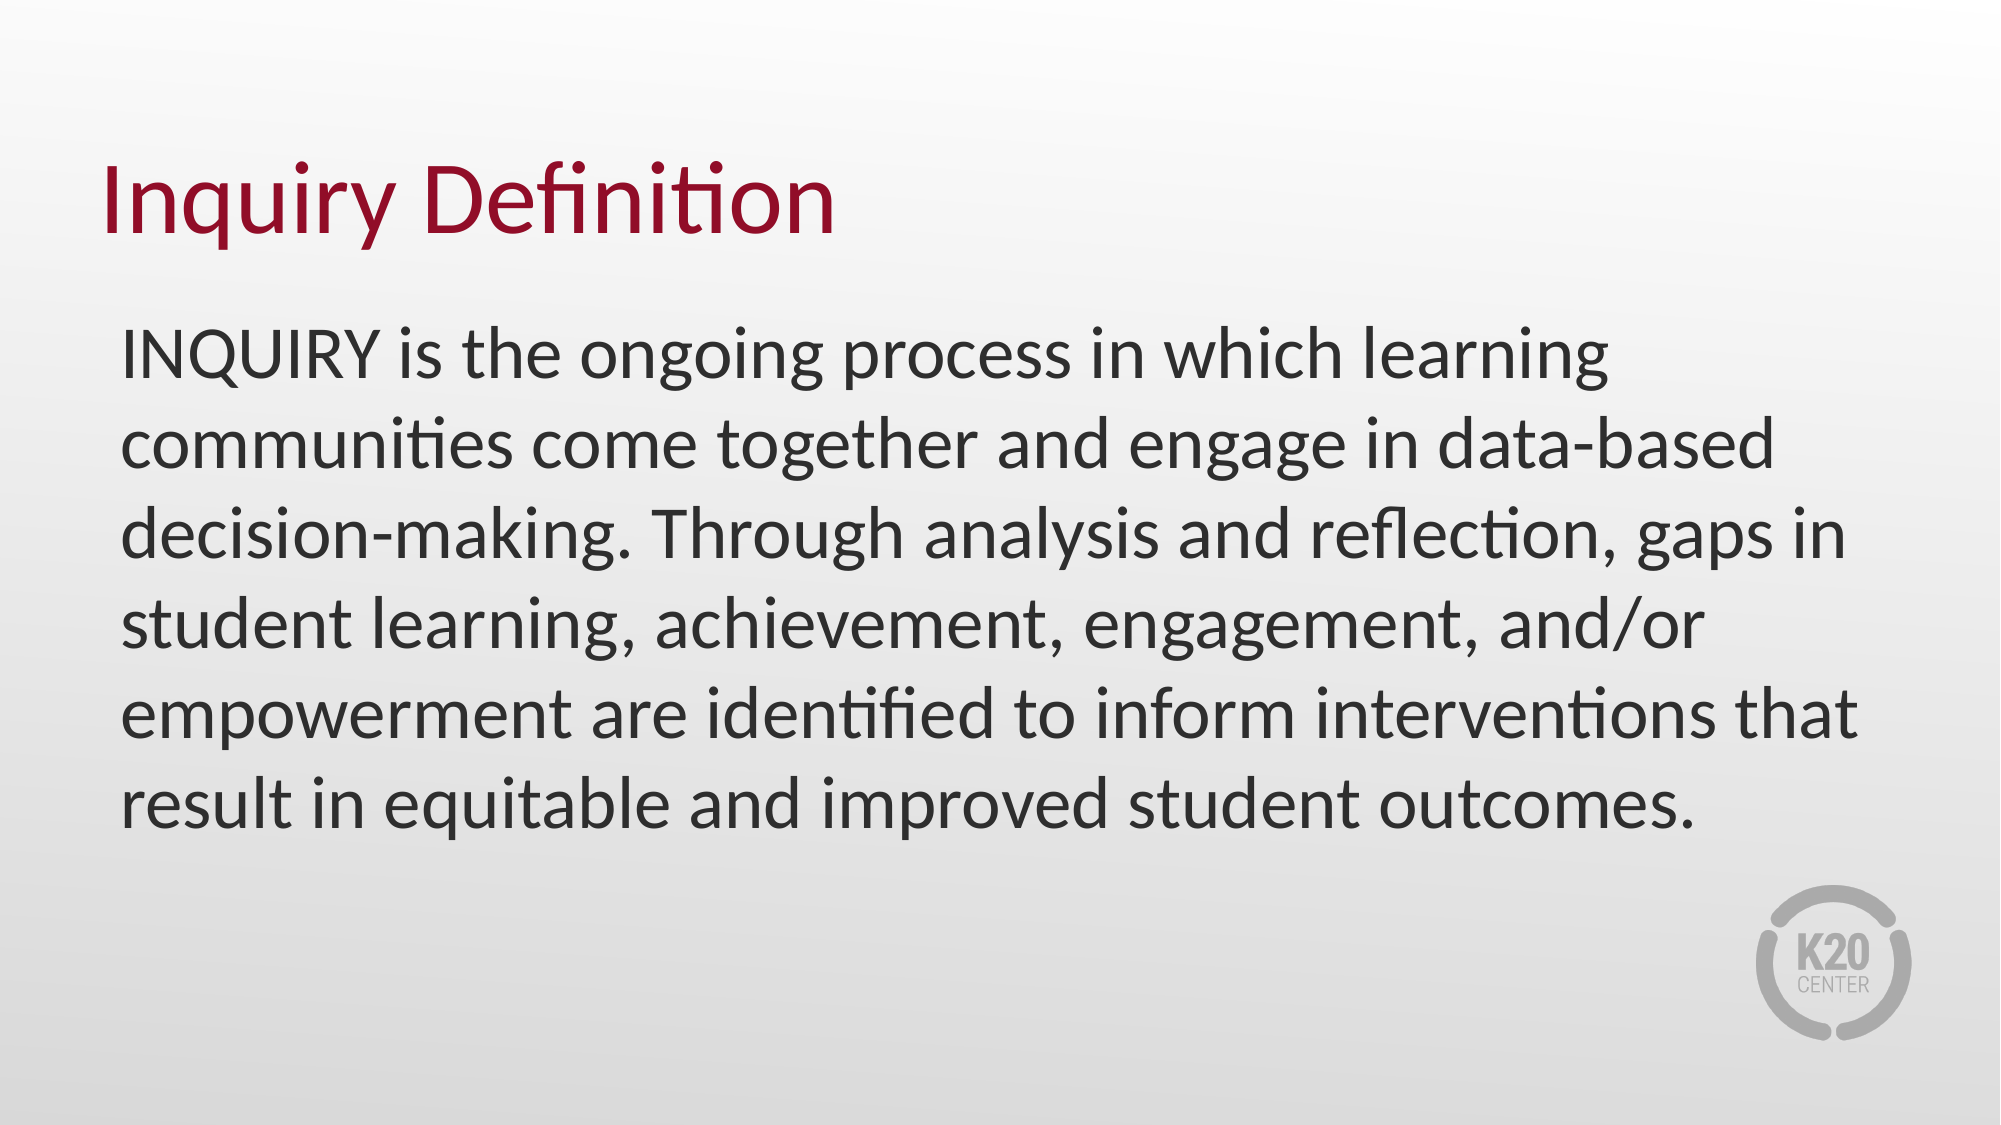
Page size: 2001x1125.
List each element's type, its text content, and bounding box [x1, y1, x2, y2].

title Inquiry Definition [99, 67, 1900, 255]
picture [1733, 862, 1934, 1063]
list INQUIRY is the ongoing process in which learning communities come together and engage in data-based decision-making. Through analysis and reflection, gaps in student learning, achievement, engagement, and/or empowerment are identified to inform interventions that result in equitable and improved student outcomes. [99, 293, 1926, 1045]
